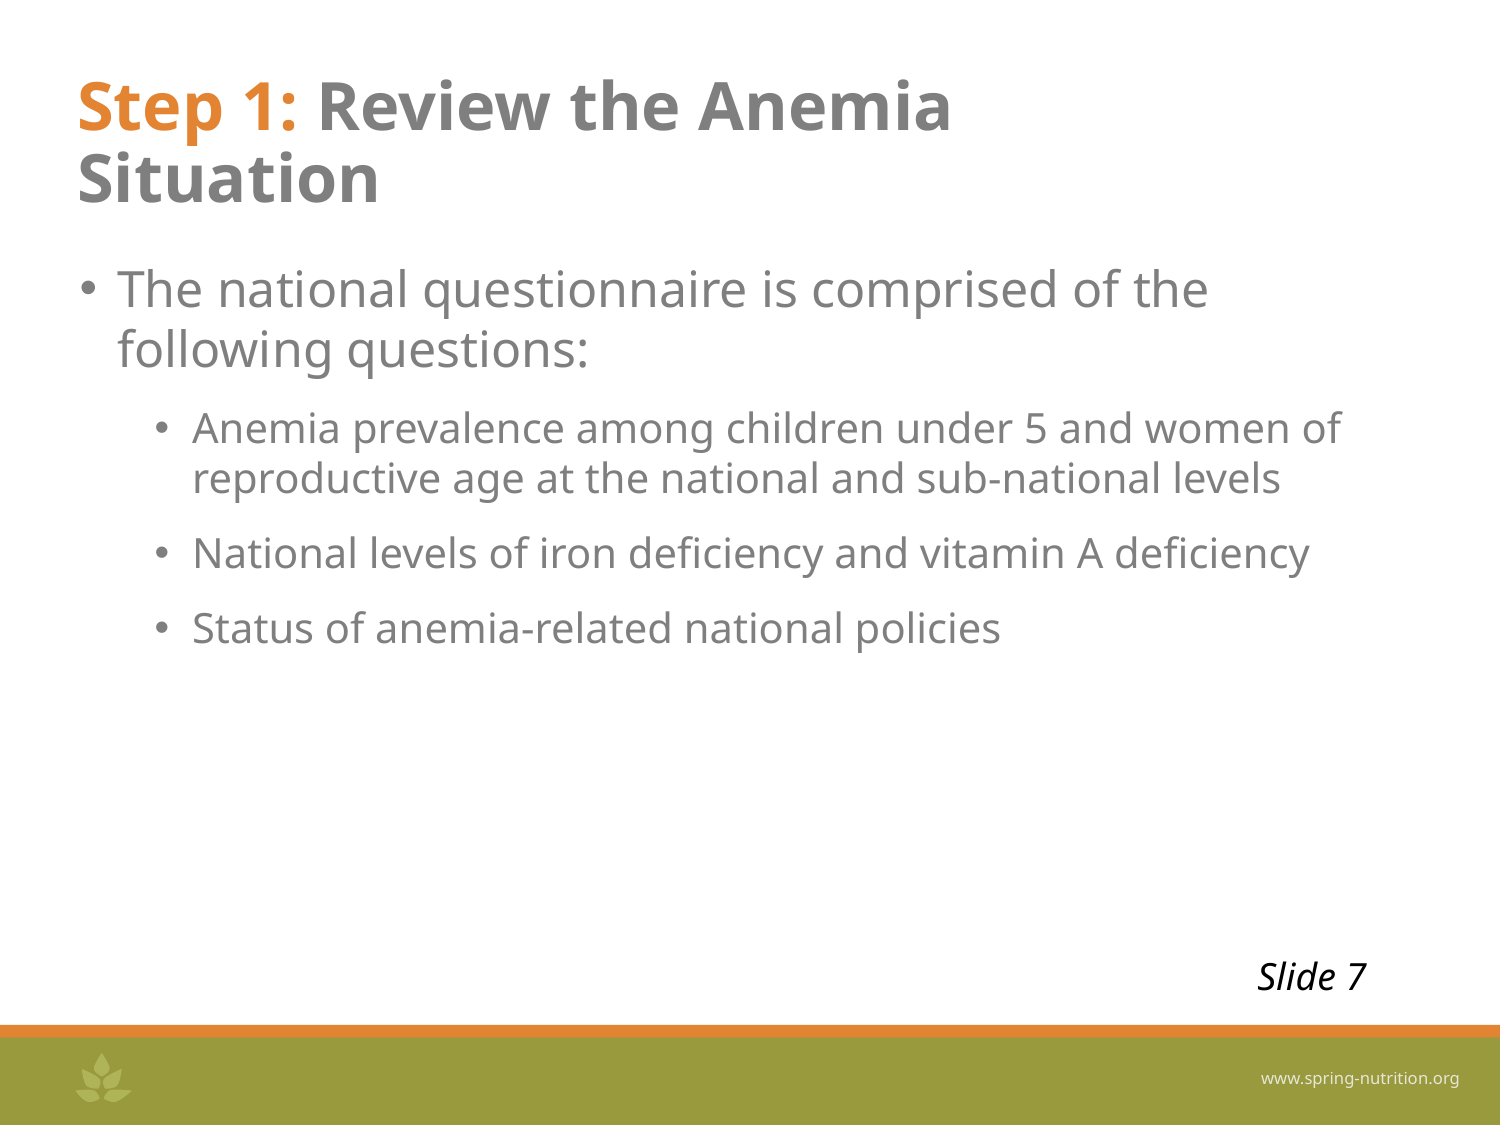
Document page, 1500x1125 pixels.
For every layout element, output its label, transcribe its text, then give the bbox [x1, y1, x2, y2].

title Step 1: Review the Anemia Situation [77, 36, 1285, 254]
list The national questionnaire is comprised of the following questions: Anemia prevalence among children under 5 and women of reproductive age at the national and sub-national levels National levels of iron deficiency and vitamin A deficiency Status of anemia-related national policies [79, 257, 1360, 934]
text_box Slide 7 [1242, 945, 1382, 1006]
